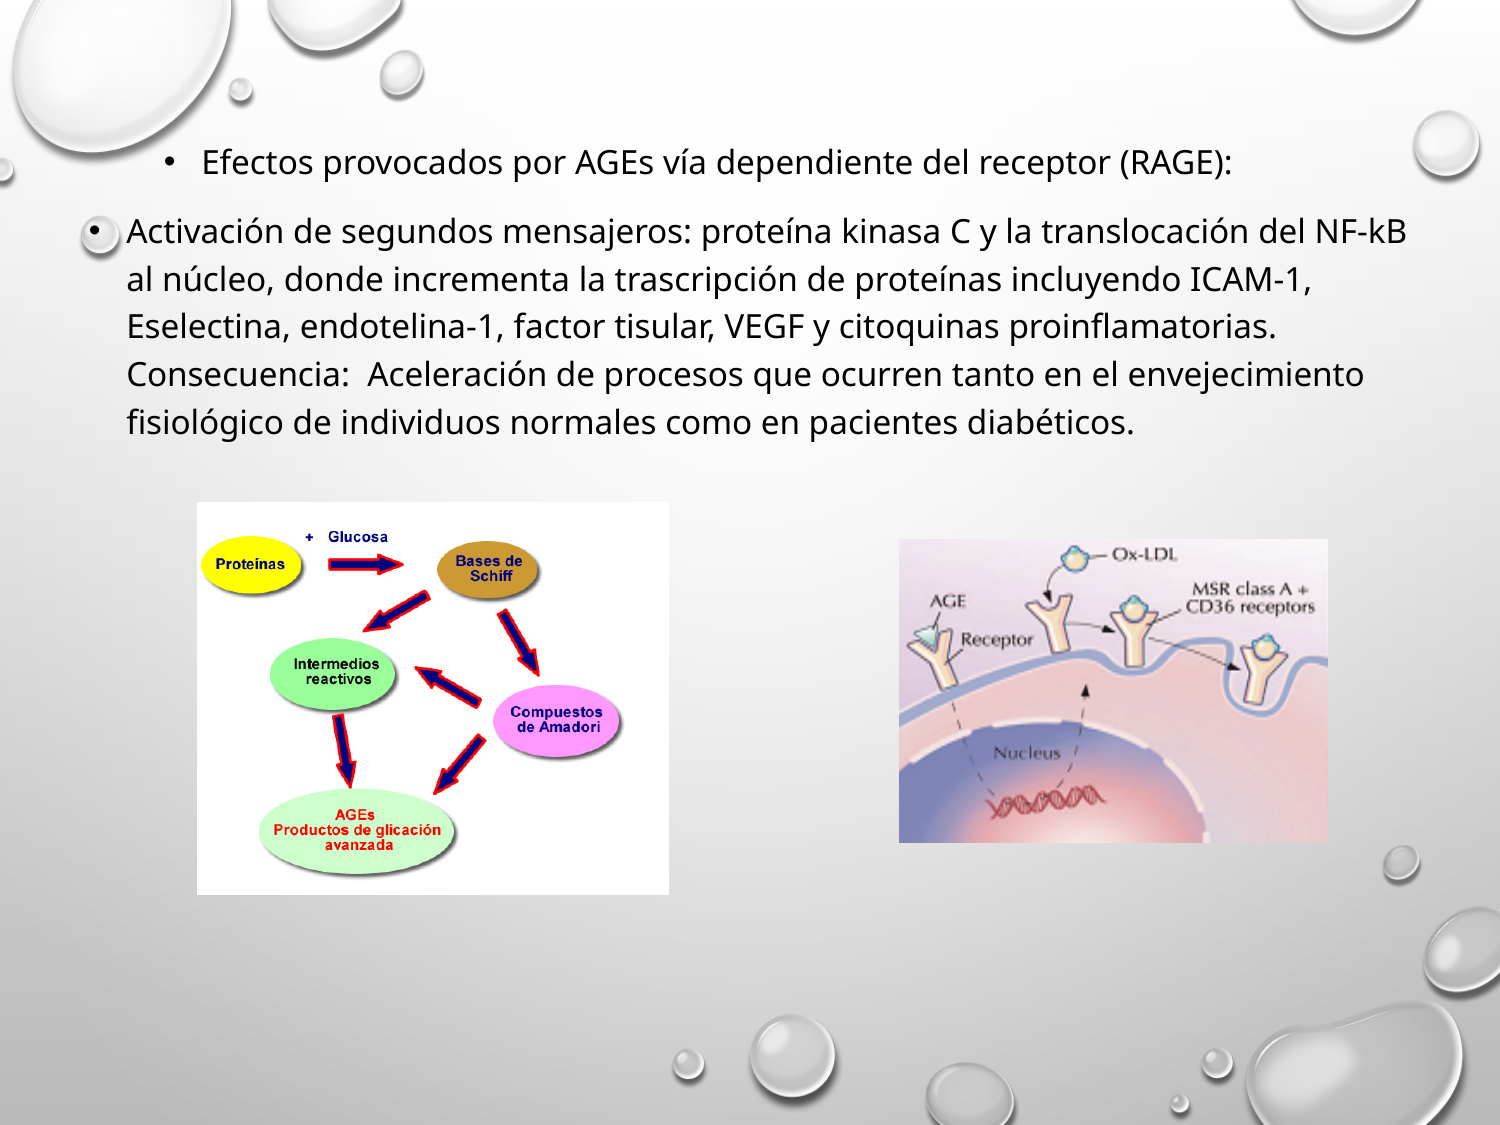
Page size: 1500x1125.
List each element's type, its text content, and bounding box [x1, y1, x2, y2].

picture [0, 0, 1500, 1125]
text_box Efectos provocados por AGEs vía dependiente del receptor (RAGE): Activación de segundos mensajeros: proteína kinasa C y la translocación del NF-kB al núcleo, donde incrementa la trascripción de proteínas incluyendo ICAM-1, Eselectina, endotelina-1, factor tisular, VEGF y citoquinas proinflamatorias. Consecuencia: Aceleración de procesos que ocurren tanto en el envejecimiento fisiológico de individuos normales como en pacientes diabéticos. [73, 65, 1428, 449]
